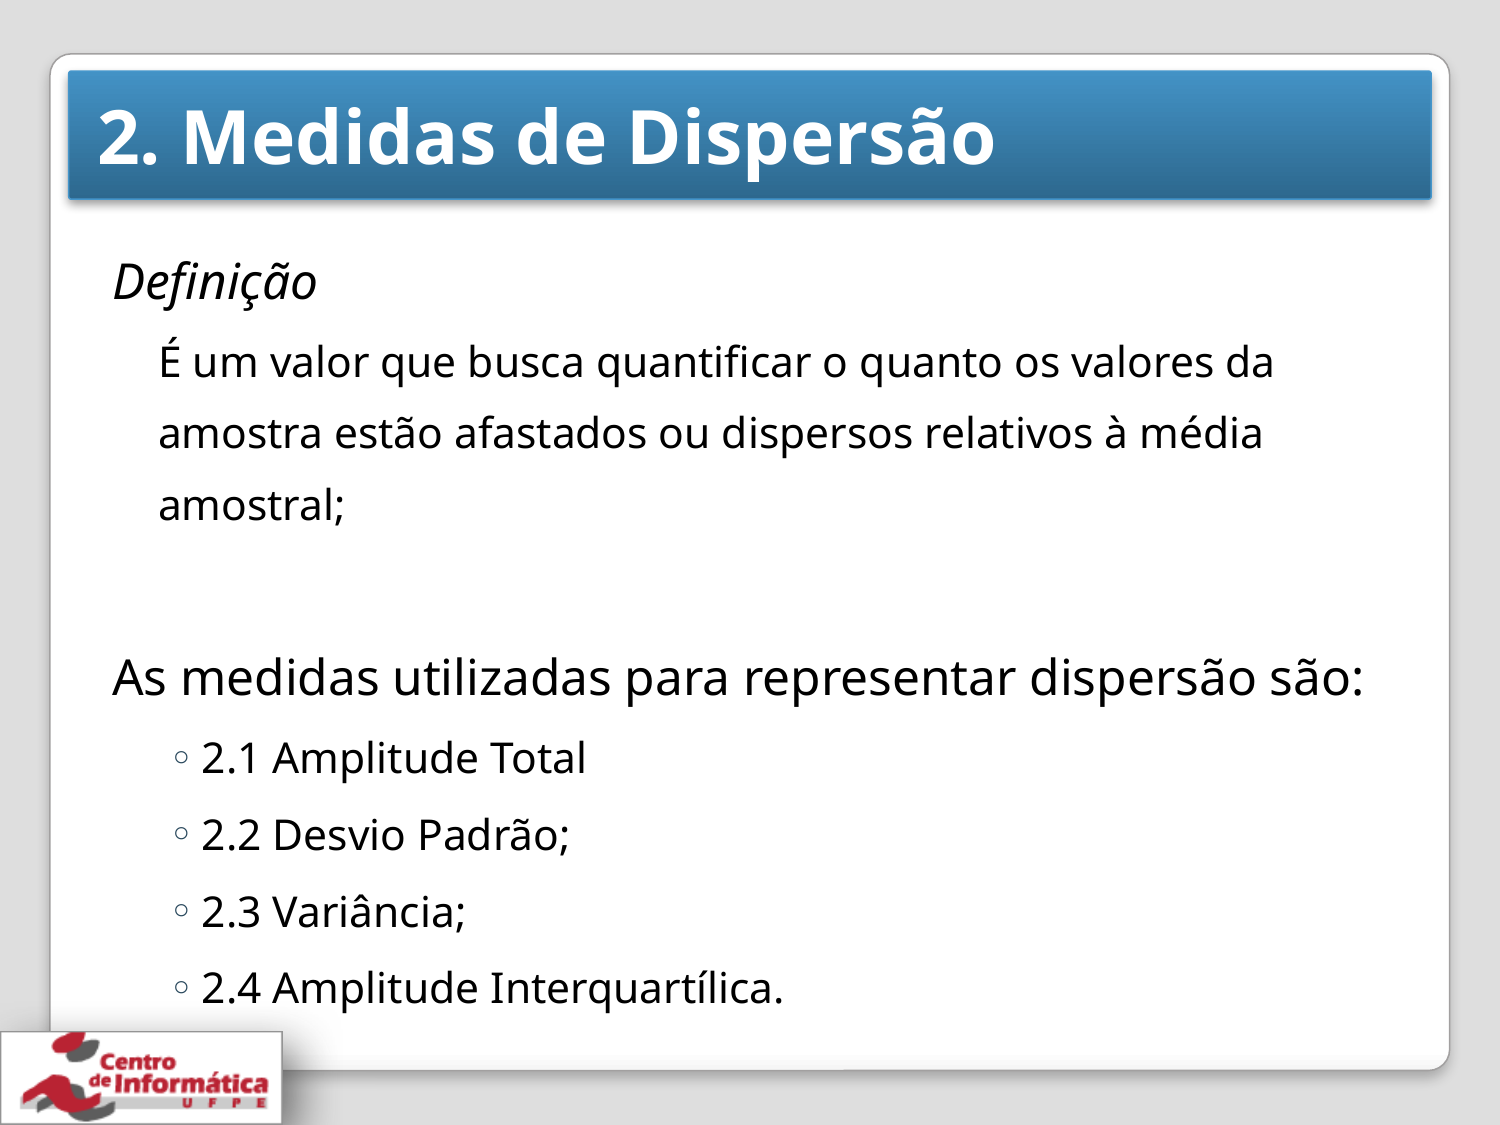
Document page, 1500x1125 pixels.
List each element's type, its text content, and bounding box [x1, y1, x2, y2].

title 2. Medidas de Dispersão [82, 70, 1425, 200]
list Definição É um valor que busca quantificar o quanto os valores da amostra estão afastados ou dispersos relativos à média amostral; As medidas utilizadas para representar dispersão são: 2.1 Amplitude Total 2.2 Desvio Padrão; 2.3 Variância; 2.4 Amplitude Interquartílica. [82, 210, 1425, 1008]
picture [0, 1031, 283, 1125]
